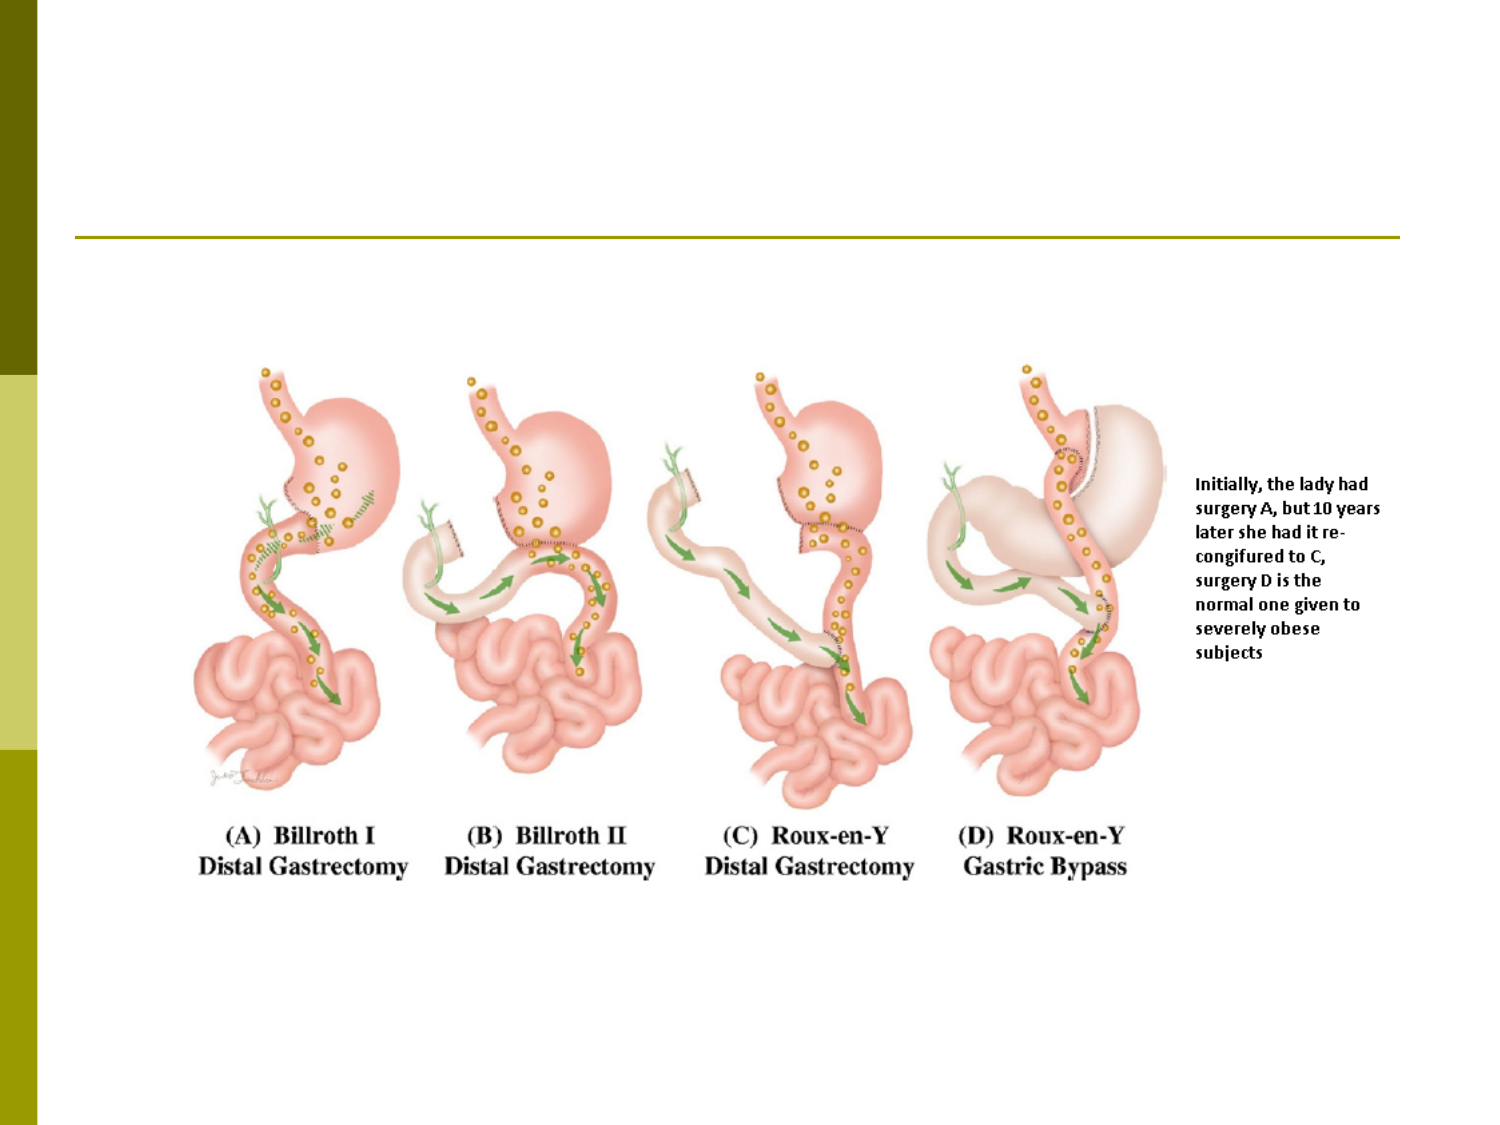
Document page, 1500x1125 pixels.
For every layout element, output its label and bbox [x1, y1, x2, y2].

picture [64, 337, 1454, 894]
